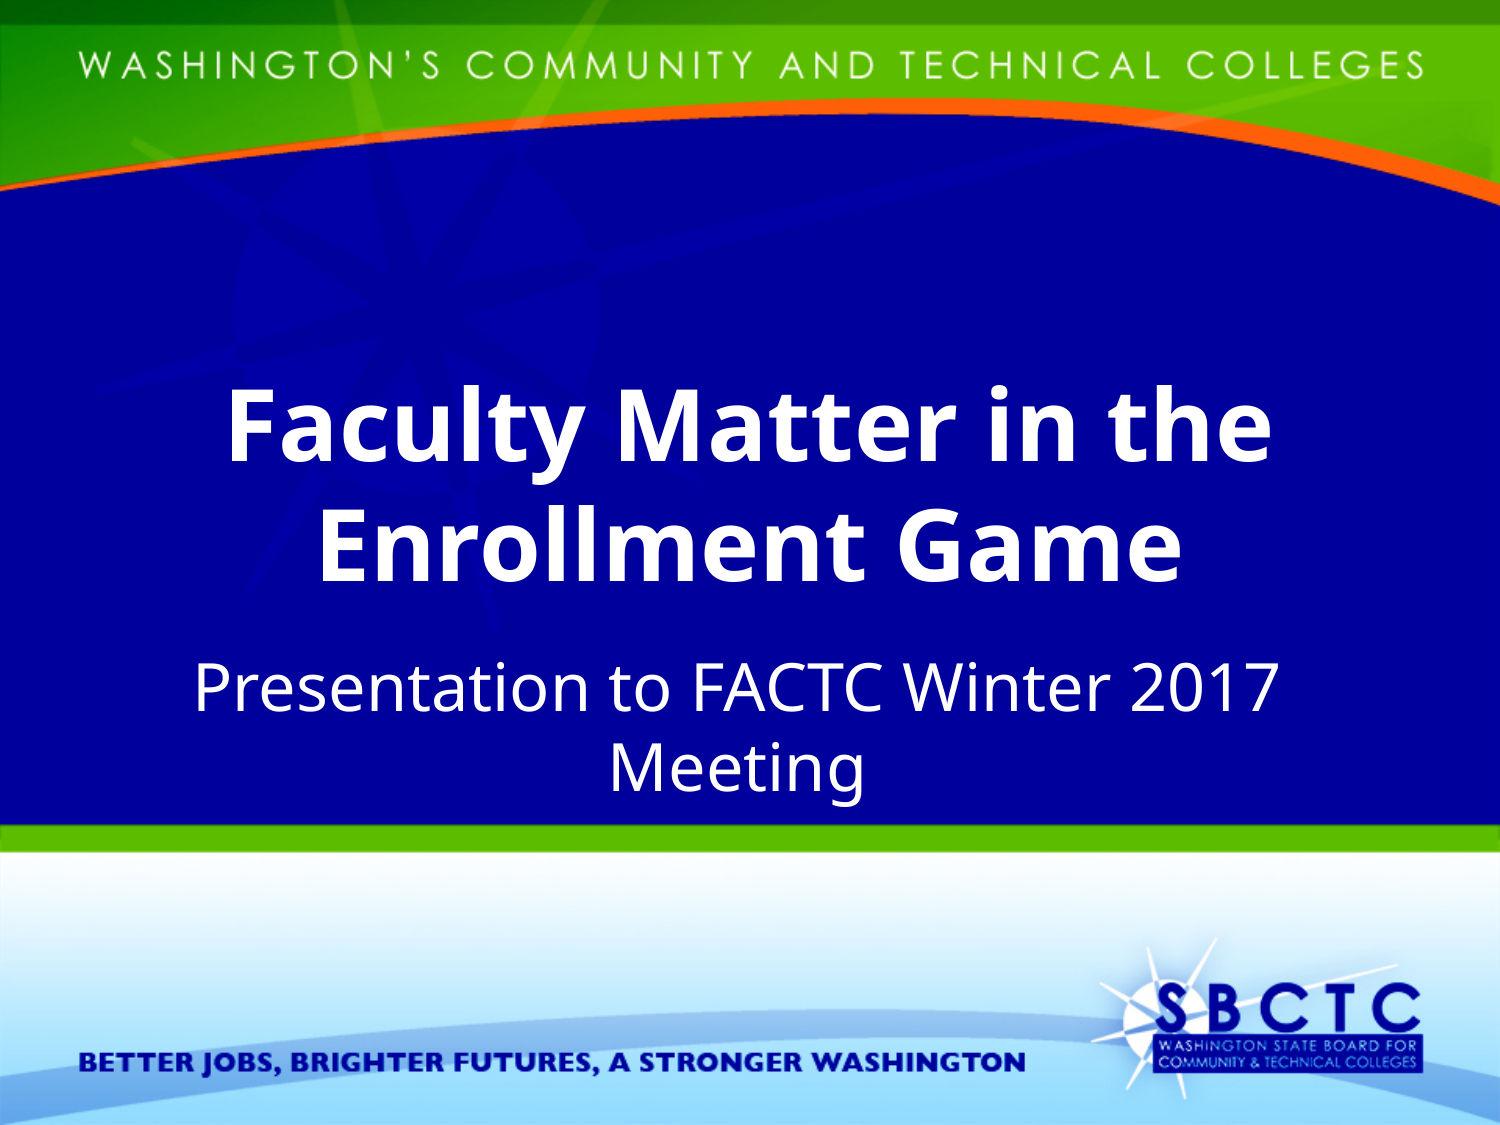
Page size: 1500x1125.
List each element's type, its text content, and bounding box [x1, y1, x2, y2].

picture [0, 0, 1500, 1125]
subtitle Presentation to FACTC Winter 2017 Meeting [62, 637, 1413, 813]
title Faculty Matter in the Enrollment Game [112, 324, 1388, 637]
